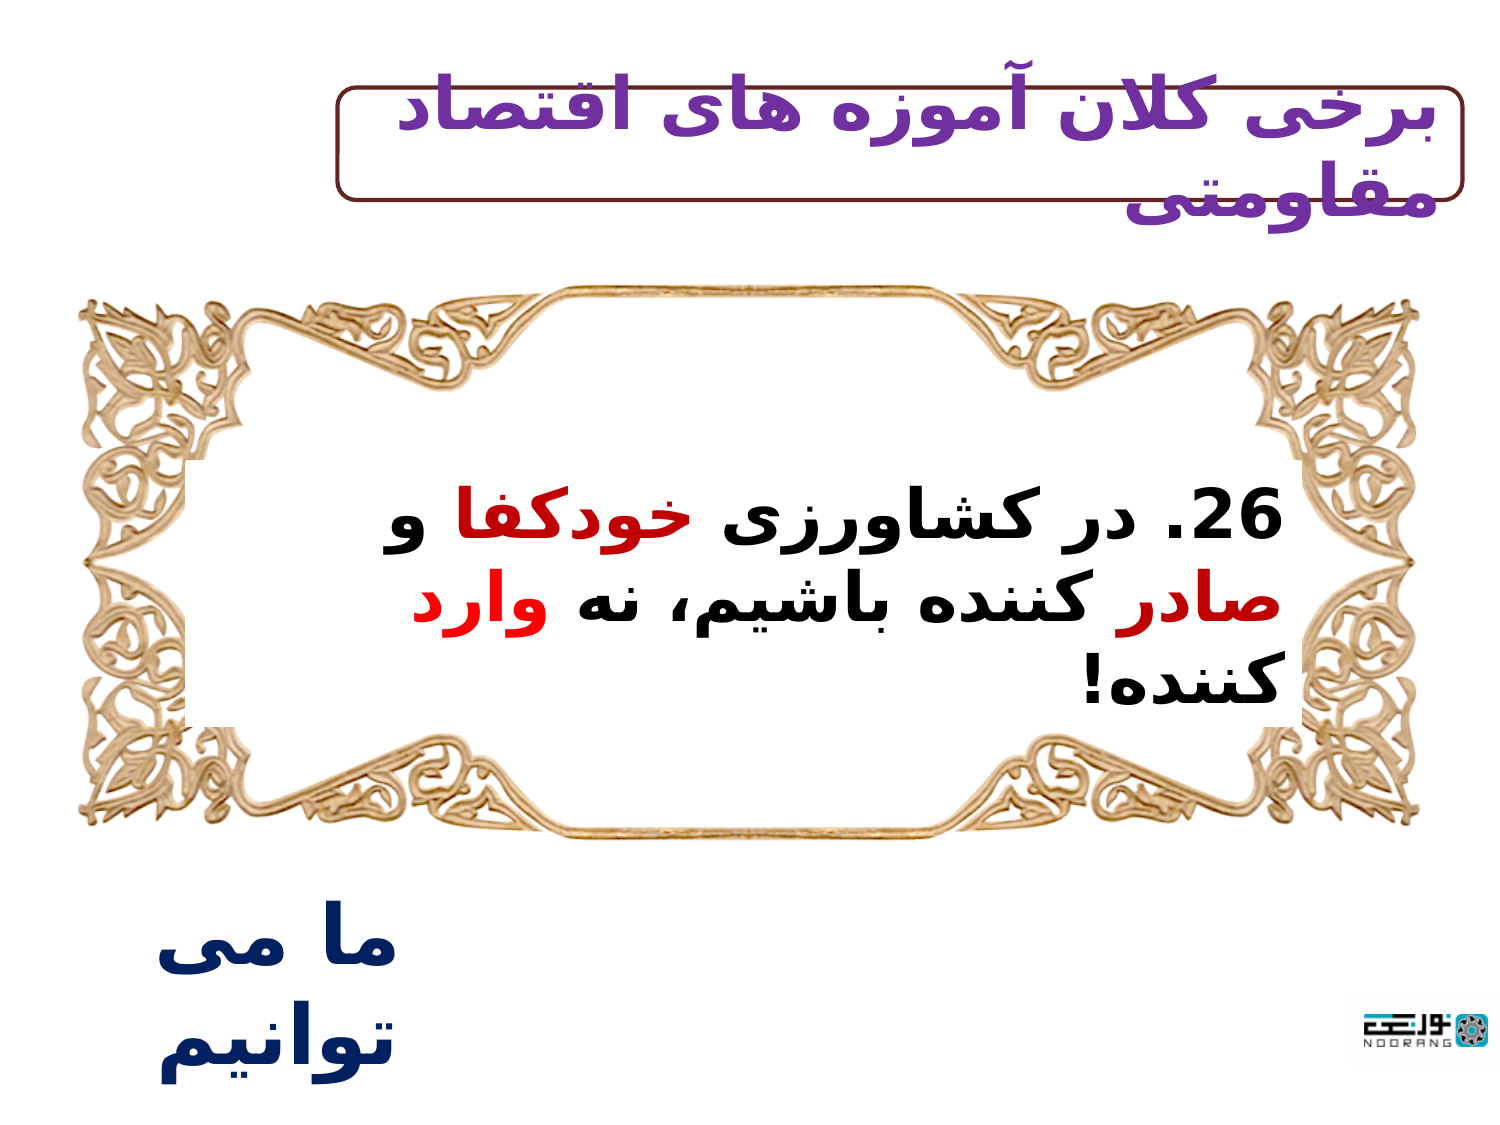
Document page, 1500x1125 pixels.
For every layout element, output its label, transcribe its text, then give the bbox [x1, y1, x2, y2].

text_box ما می توانیم [29, 897, 528, 1065]
picture [1364, 1014, 1488, 1047]
picture [49, 257, 1451, 868]
text_box 26. در کشاورزی خودکفا و صادر کننده باشیم، نه وارد کننده! [185, 460, 1302, 727]
text_box برخی کلان آموزه های اقتصاد مقاومتی [335, 85, 1465, 203]
